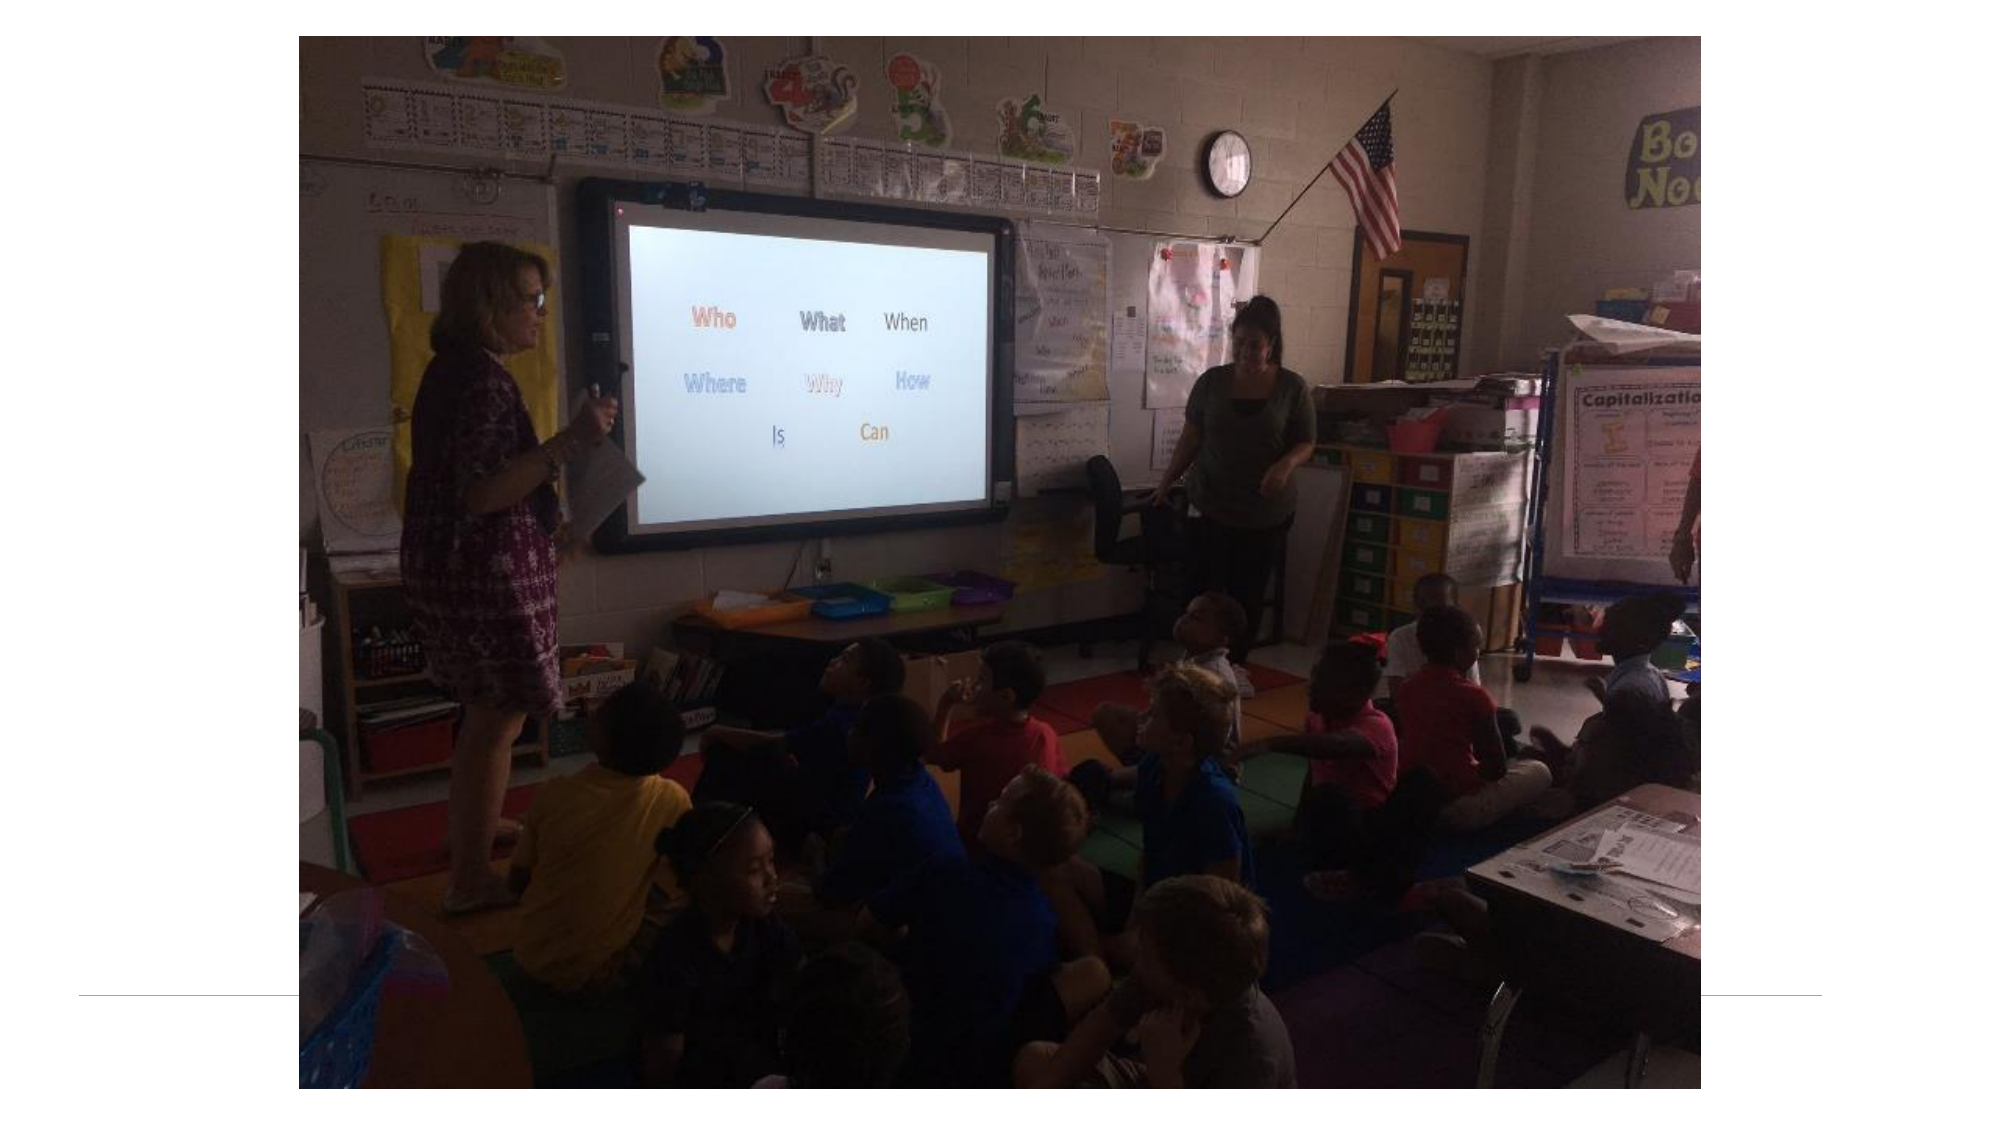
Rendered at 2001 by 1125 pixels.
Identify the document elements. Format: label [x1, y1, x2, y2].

picture [298, 36, 1701, 1089]
